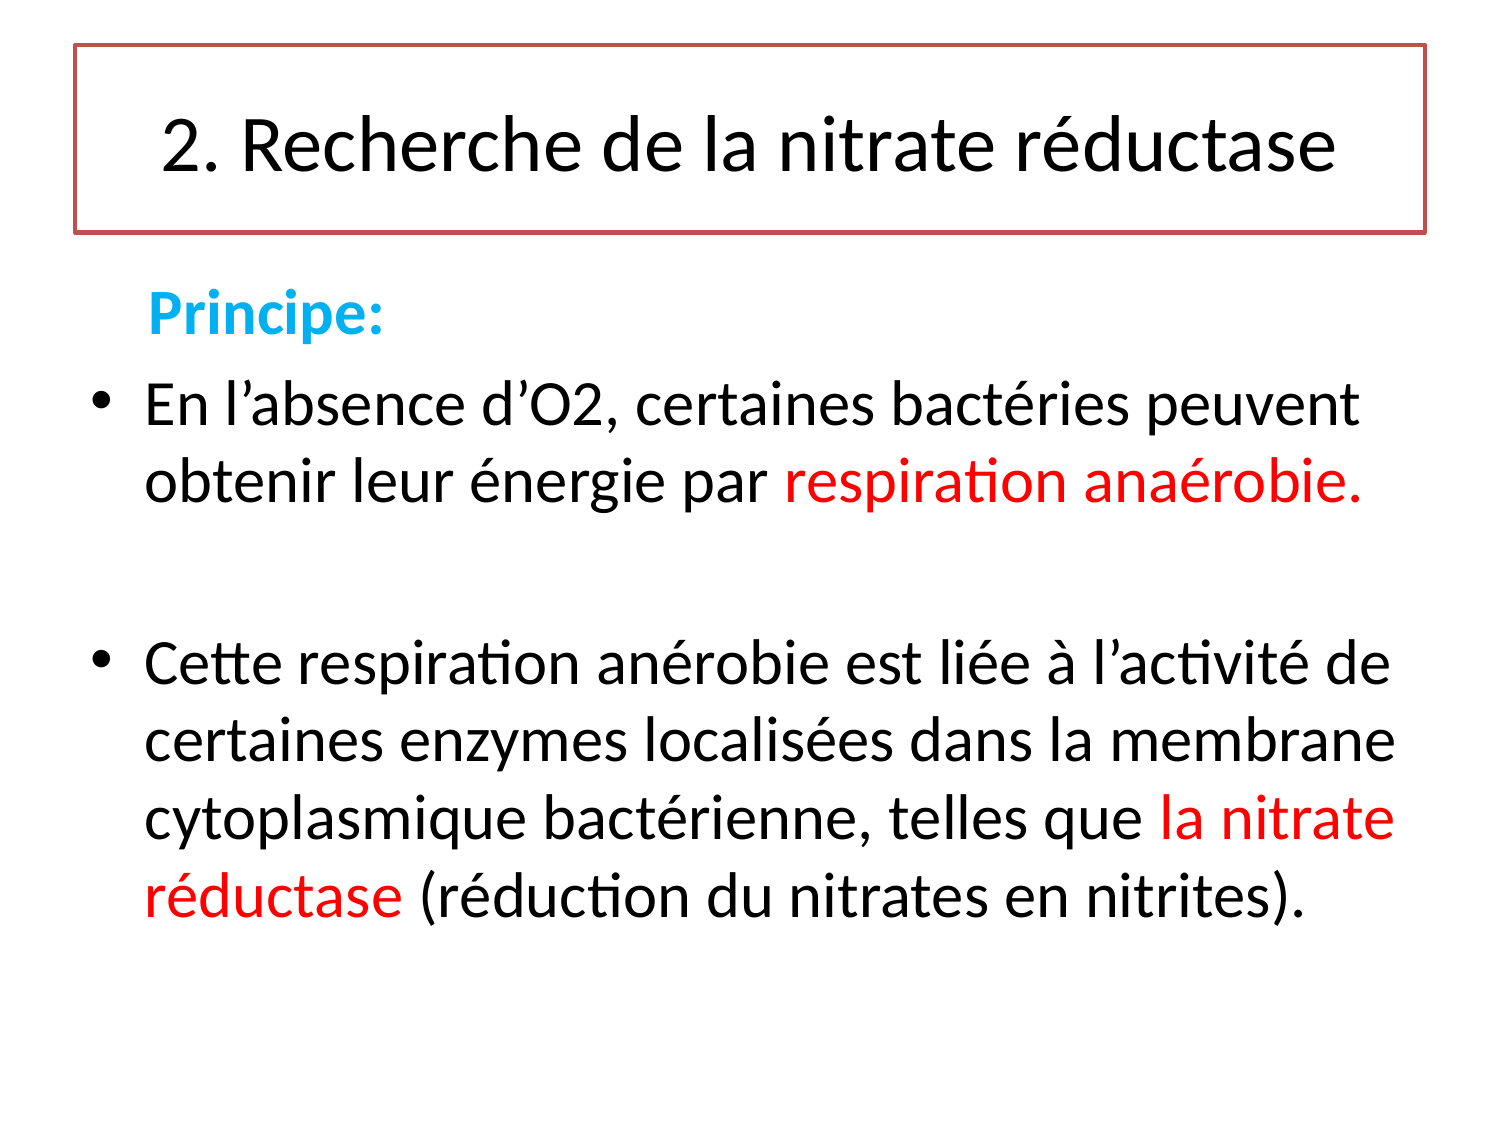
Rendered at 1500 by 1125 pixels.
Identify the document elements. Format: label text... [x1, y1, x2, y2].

list Principe: En l’absence d’O2, certaines bactéries peuvent obtenir leur énergie par respiration anaérobie. Cette respiration anérobie est liée à l’activité de certaines enzymes localisées dans la membrane cytoplasmique bactérienne, telles que la nitrate réductase (réduction du nitrates en nitrites). [75, 262, 1425, 1005]
title 2. Recherche de la nitrate réductase [73, 43, 1427, 235]
